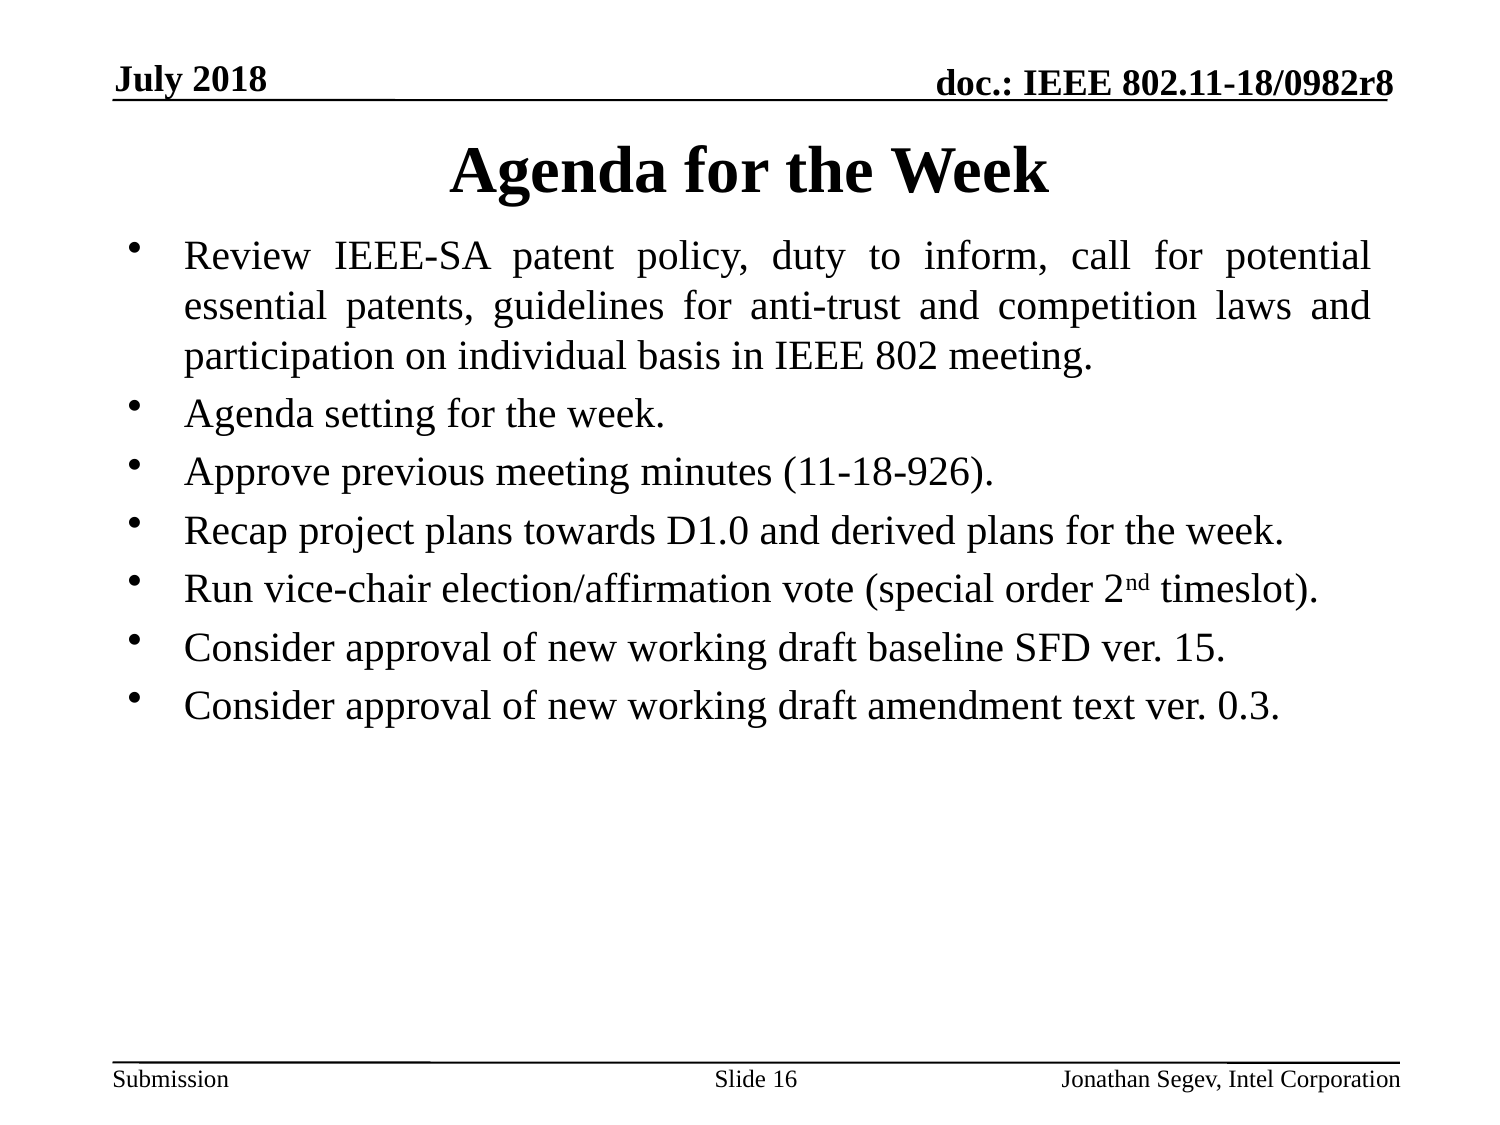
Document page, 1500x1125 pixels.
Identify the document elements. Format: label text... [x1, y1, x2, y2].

title Agenda for the Week [112, 112, 1388, 219]
slide_number Slide 16 [712, 1061, 800, 1123]
footer Jonathan Segev, Intel Corporation [878, 1061, 1402, 1093]
list Review IEEE-SA patent policy, duty to inform, call for potential essential patents, guidelines for anti-trust and competition laws and participation on individual basis in IEEE 802 meeting. Agenda setting for the week. Approve previous meeting minutes (11-18-926). Recap project plans towards D1.0 and derived plans for the week. Run vice-chair election/affirmation vote (special order 2nd timeslot). Consider approval of new working draft baseline SFD ver. 15. Consider approval of new working draft amendment text ver. 0.3. [112, 219, 1388, 1000]
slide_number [114, 54, 423, 100]
